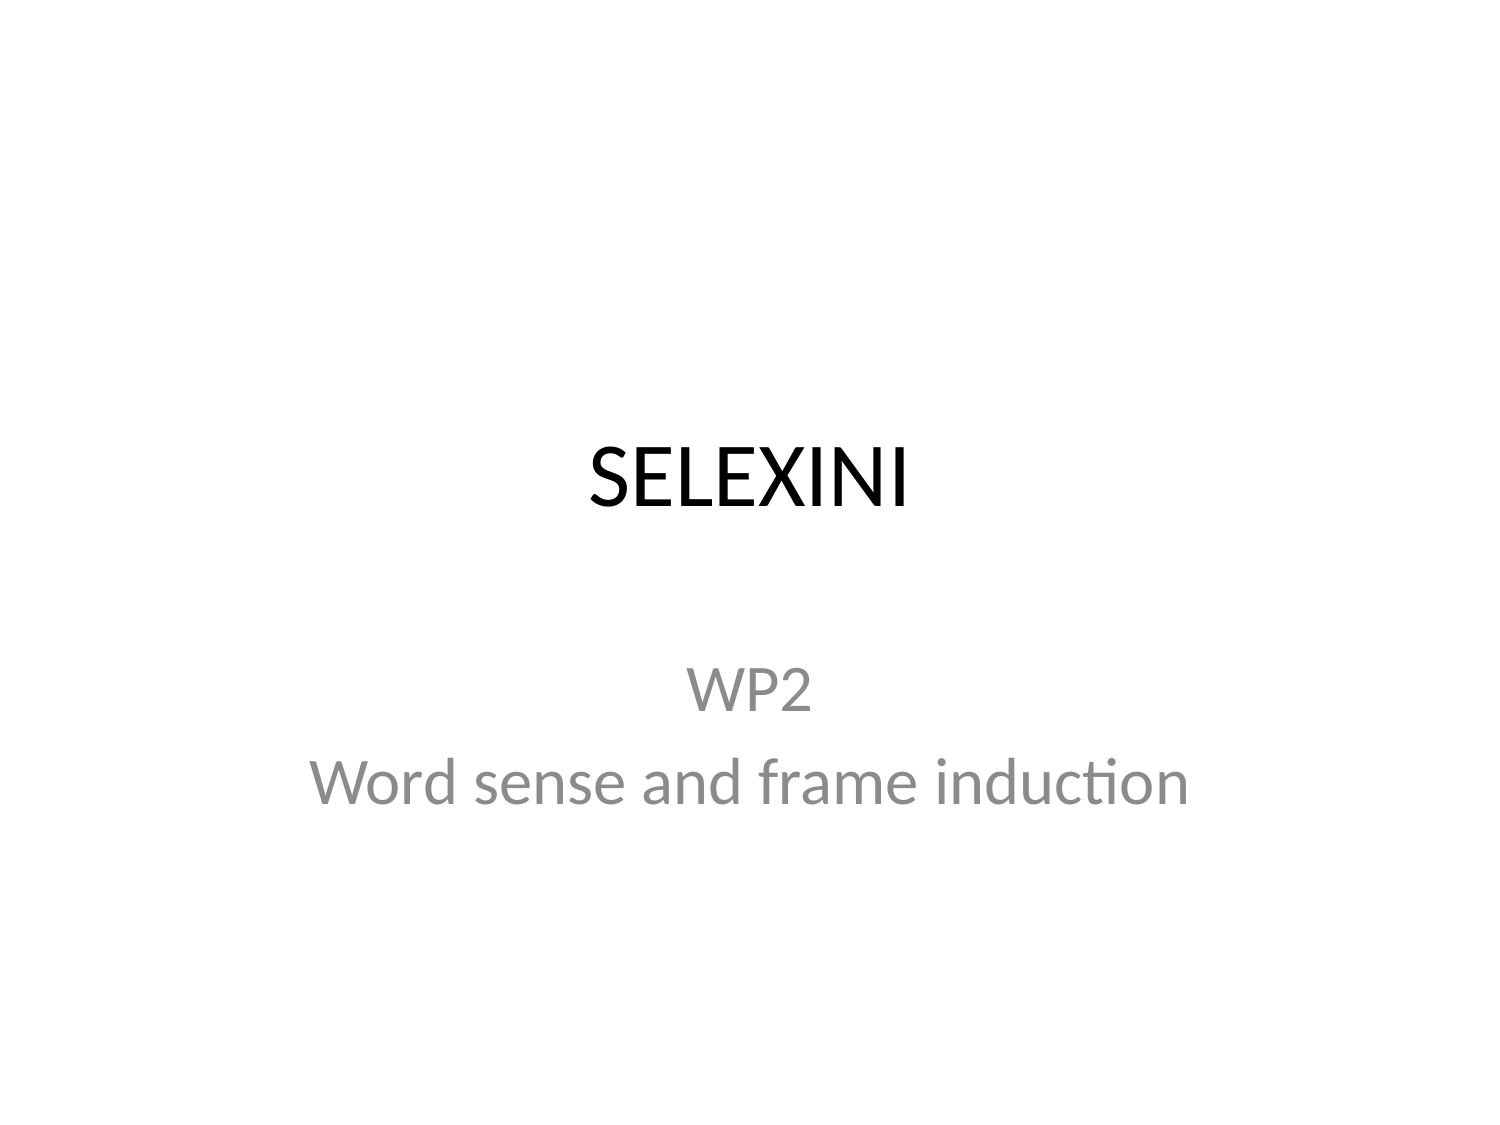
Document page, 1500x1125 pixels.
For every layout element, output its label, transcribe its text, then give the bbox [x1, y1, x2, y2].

subtitle WP2 Word sense and frame induction [225, 637, 1275, 925]
title SELEXINI [112, 349, 1388, 591]
